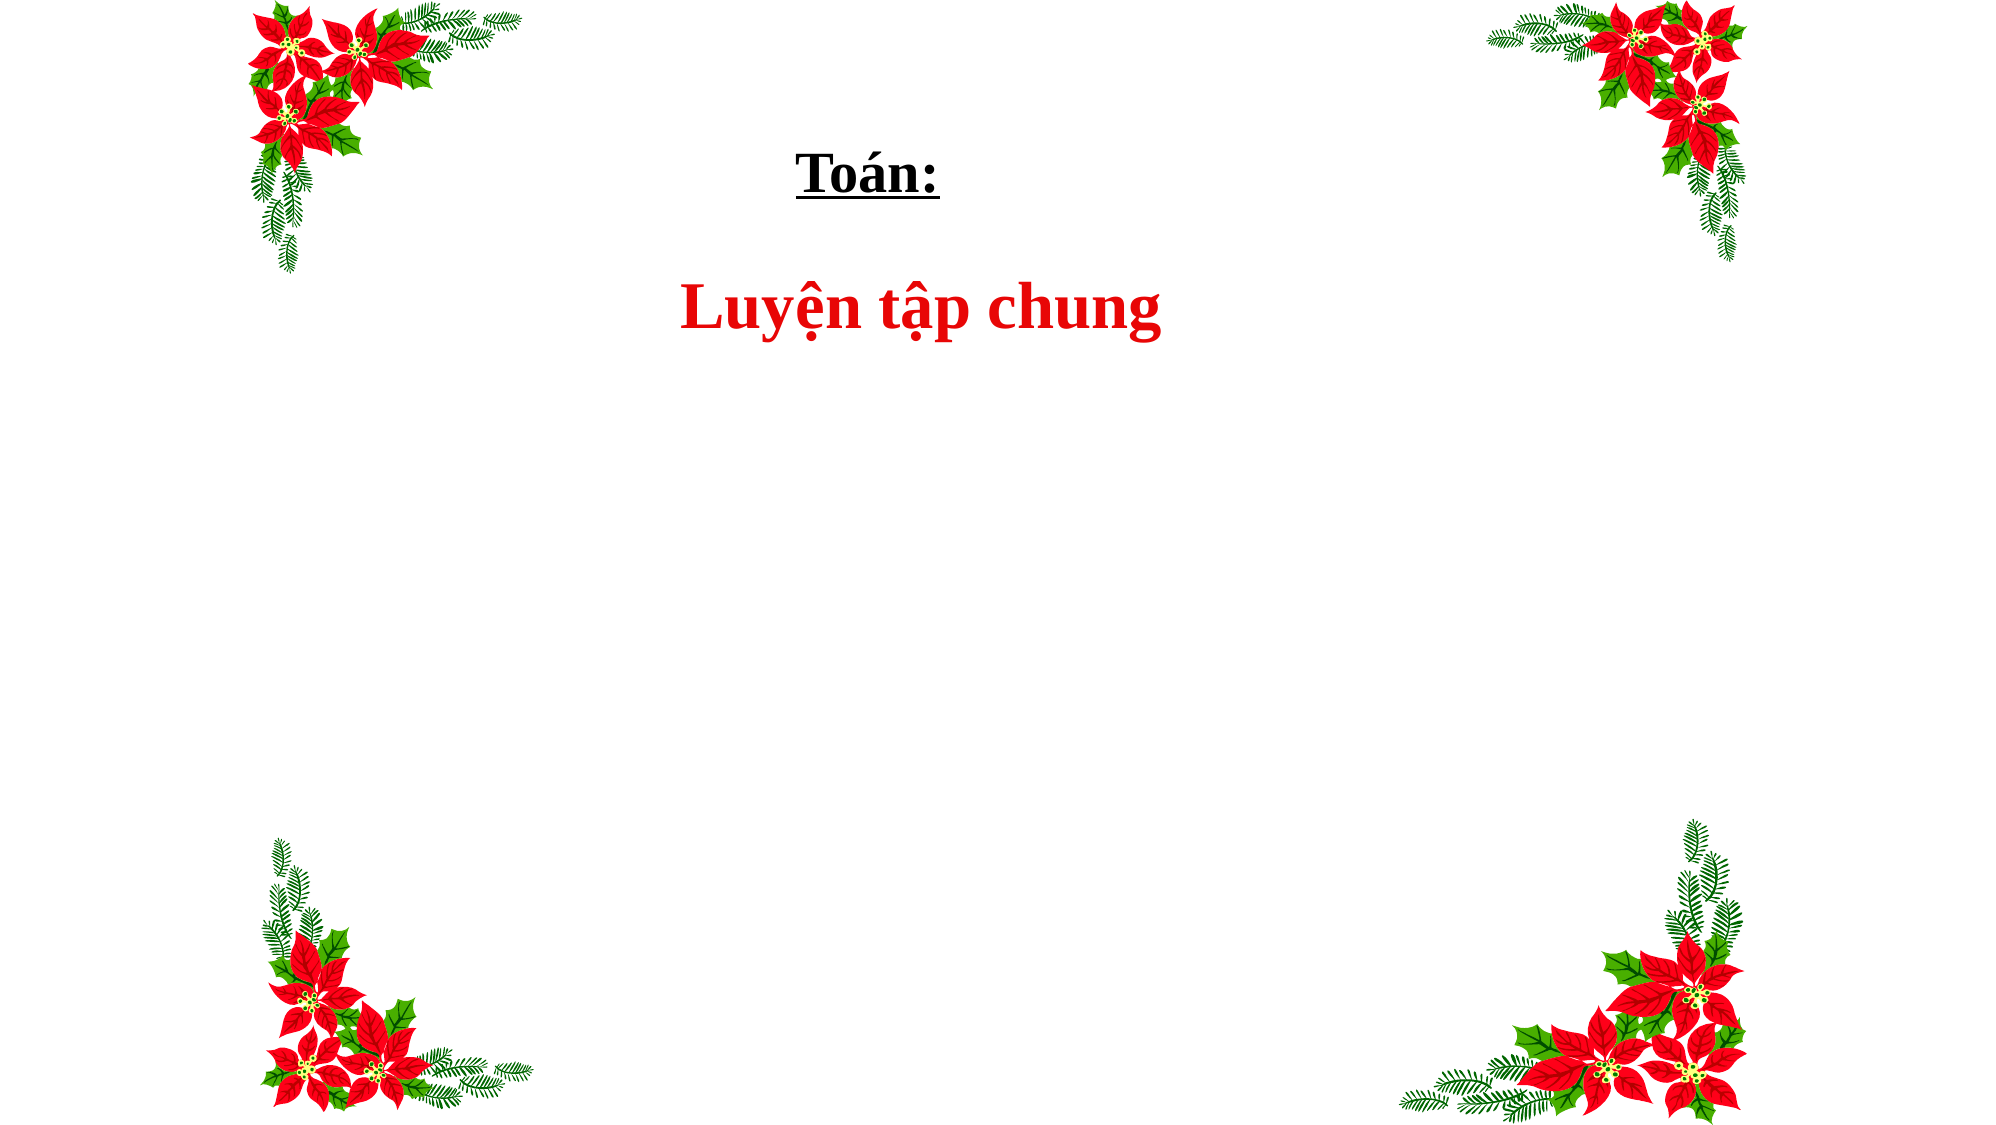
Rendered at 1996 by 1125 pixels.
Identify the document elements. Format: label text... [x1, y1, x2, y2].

picture [1398, 818, 1748, 1125]
picture [1485, 0, 1749, 263]
picture [247, 0, 523, 274]
text_box Luyện tập chung [609, 174, 1234, 350]
text_box Toán: [550, 126, 1185, 212]
picture [259, 837, 535, 1113]
